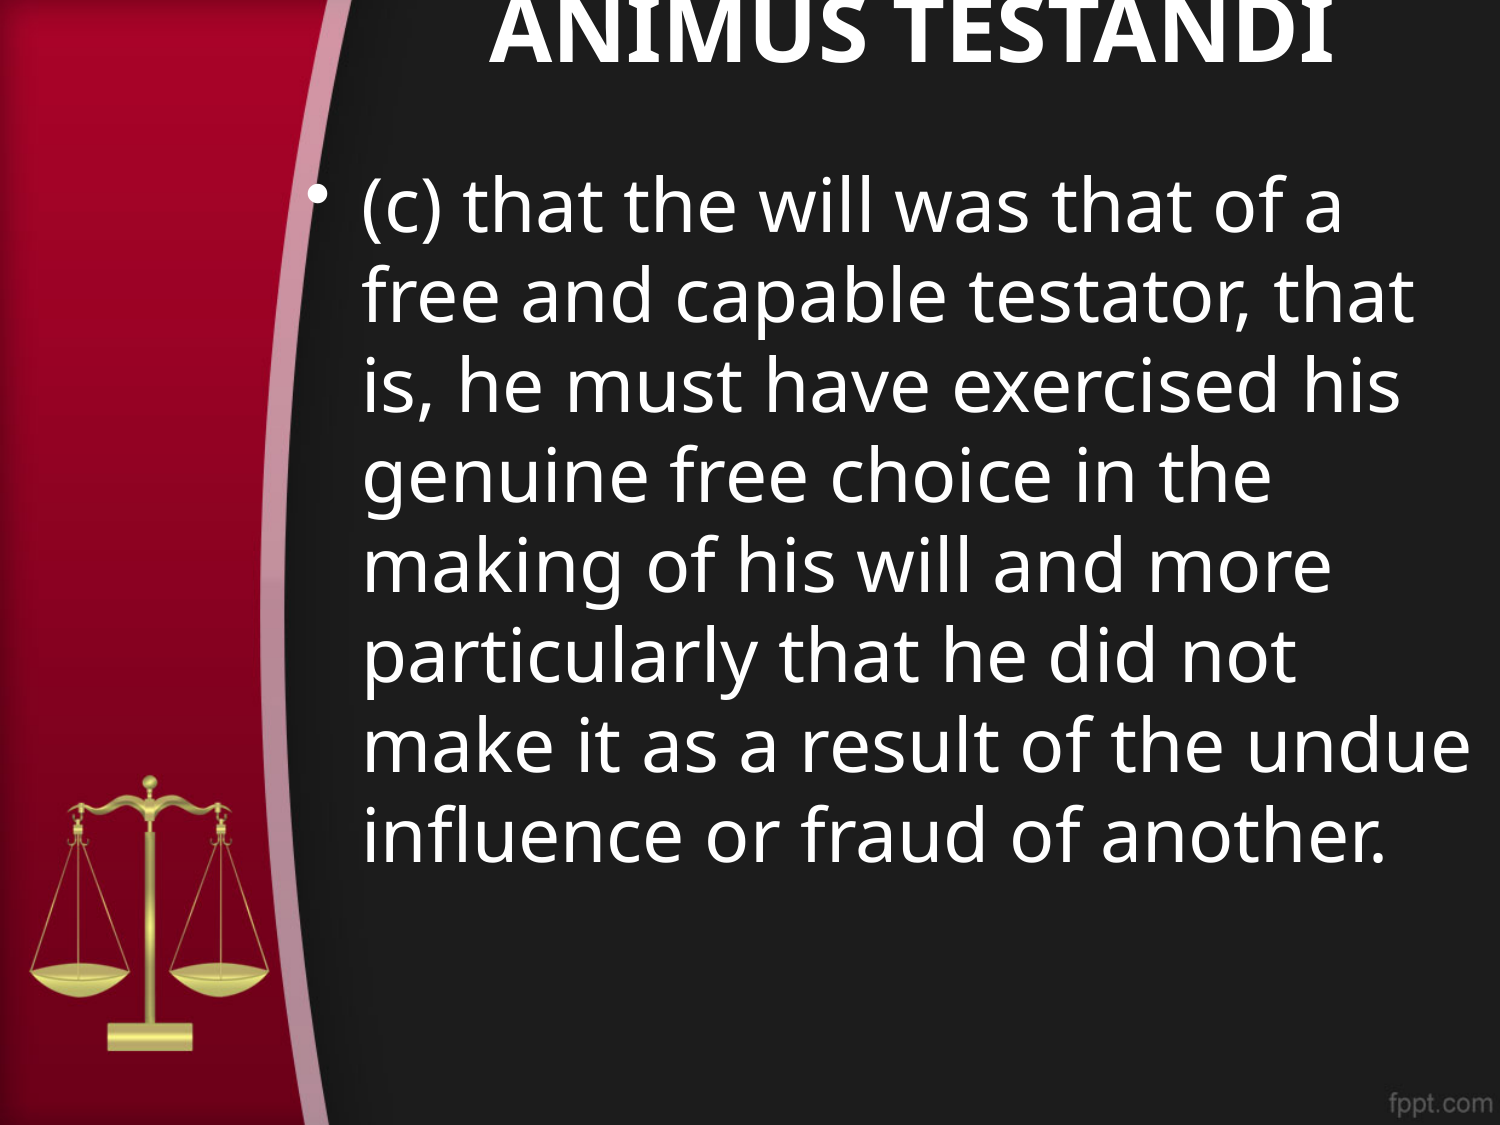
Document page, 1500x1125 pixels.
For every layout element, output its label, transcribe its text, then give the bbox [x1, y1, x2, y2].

title animus testandi [324, 24, 1500, 138]
picture [0, 0, 1500, 1125]
list (c) that the will was that of a free and capable testator, that is, he must have exercised his genuine free choice in the making of his will and more particularly that he did not make it as a result of the undue influence or fraud of another. [290, 149, 1499, 894]
